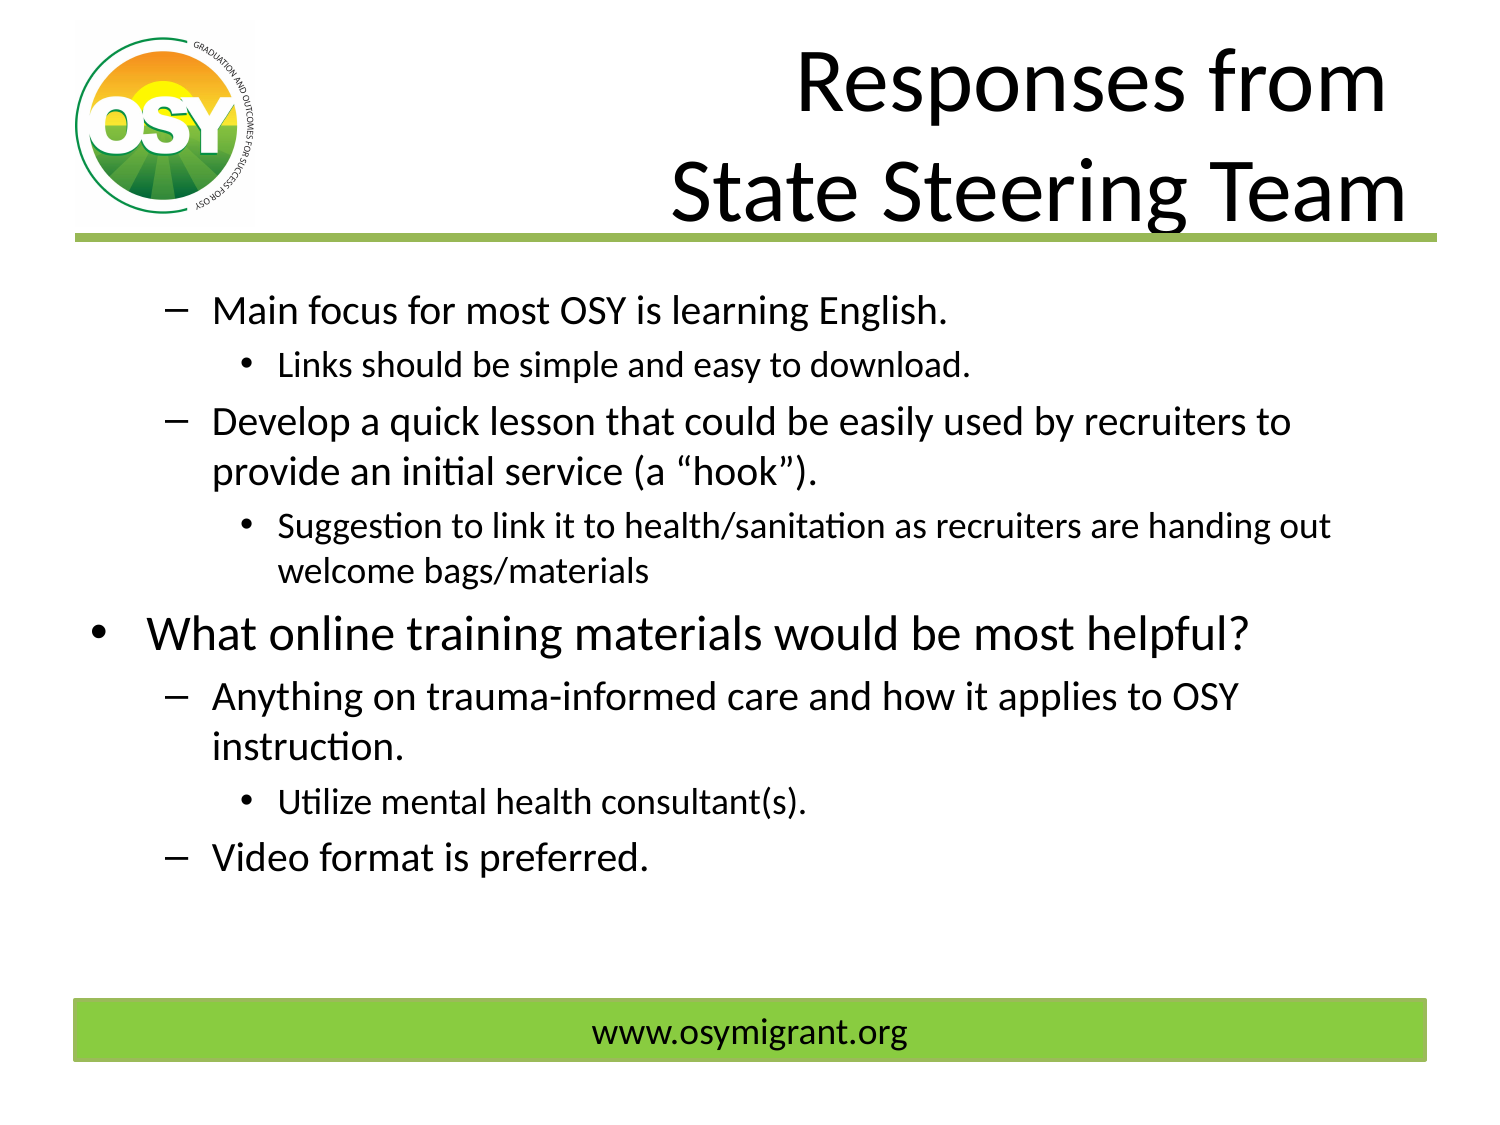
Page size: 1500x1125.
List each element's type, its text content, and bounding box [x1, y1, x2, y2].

title Responses from State Steering Team [258, 36, 1425, 224]
list Main focus for most OSY is learning English. Links should be simple and easy to download. Develop a quick lesson that could be easily used by recruiters to provide an initial service (a “hook”). Suggestion to link it to health/sanitation as recruiters are handing out welcome bags/materials What online training materials would be most helpful? Anything on trauma-informed care and how it applies to OSY instruction. Utilize mental health consultant(s). Video format is preferred. [75, 275, 1425, 998]
picture [74, 19, 255, 227]
text_box www.osymigrant.org [73, 998, 1427, 1062]
